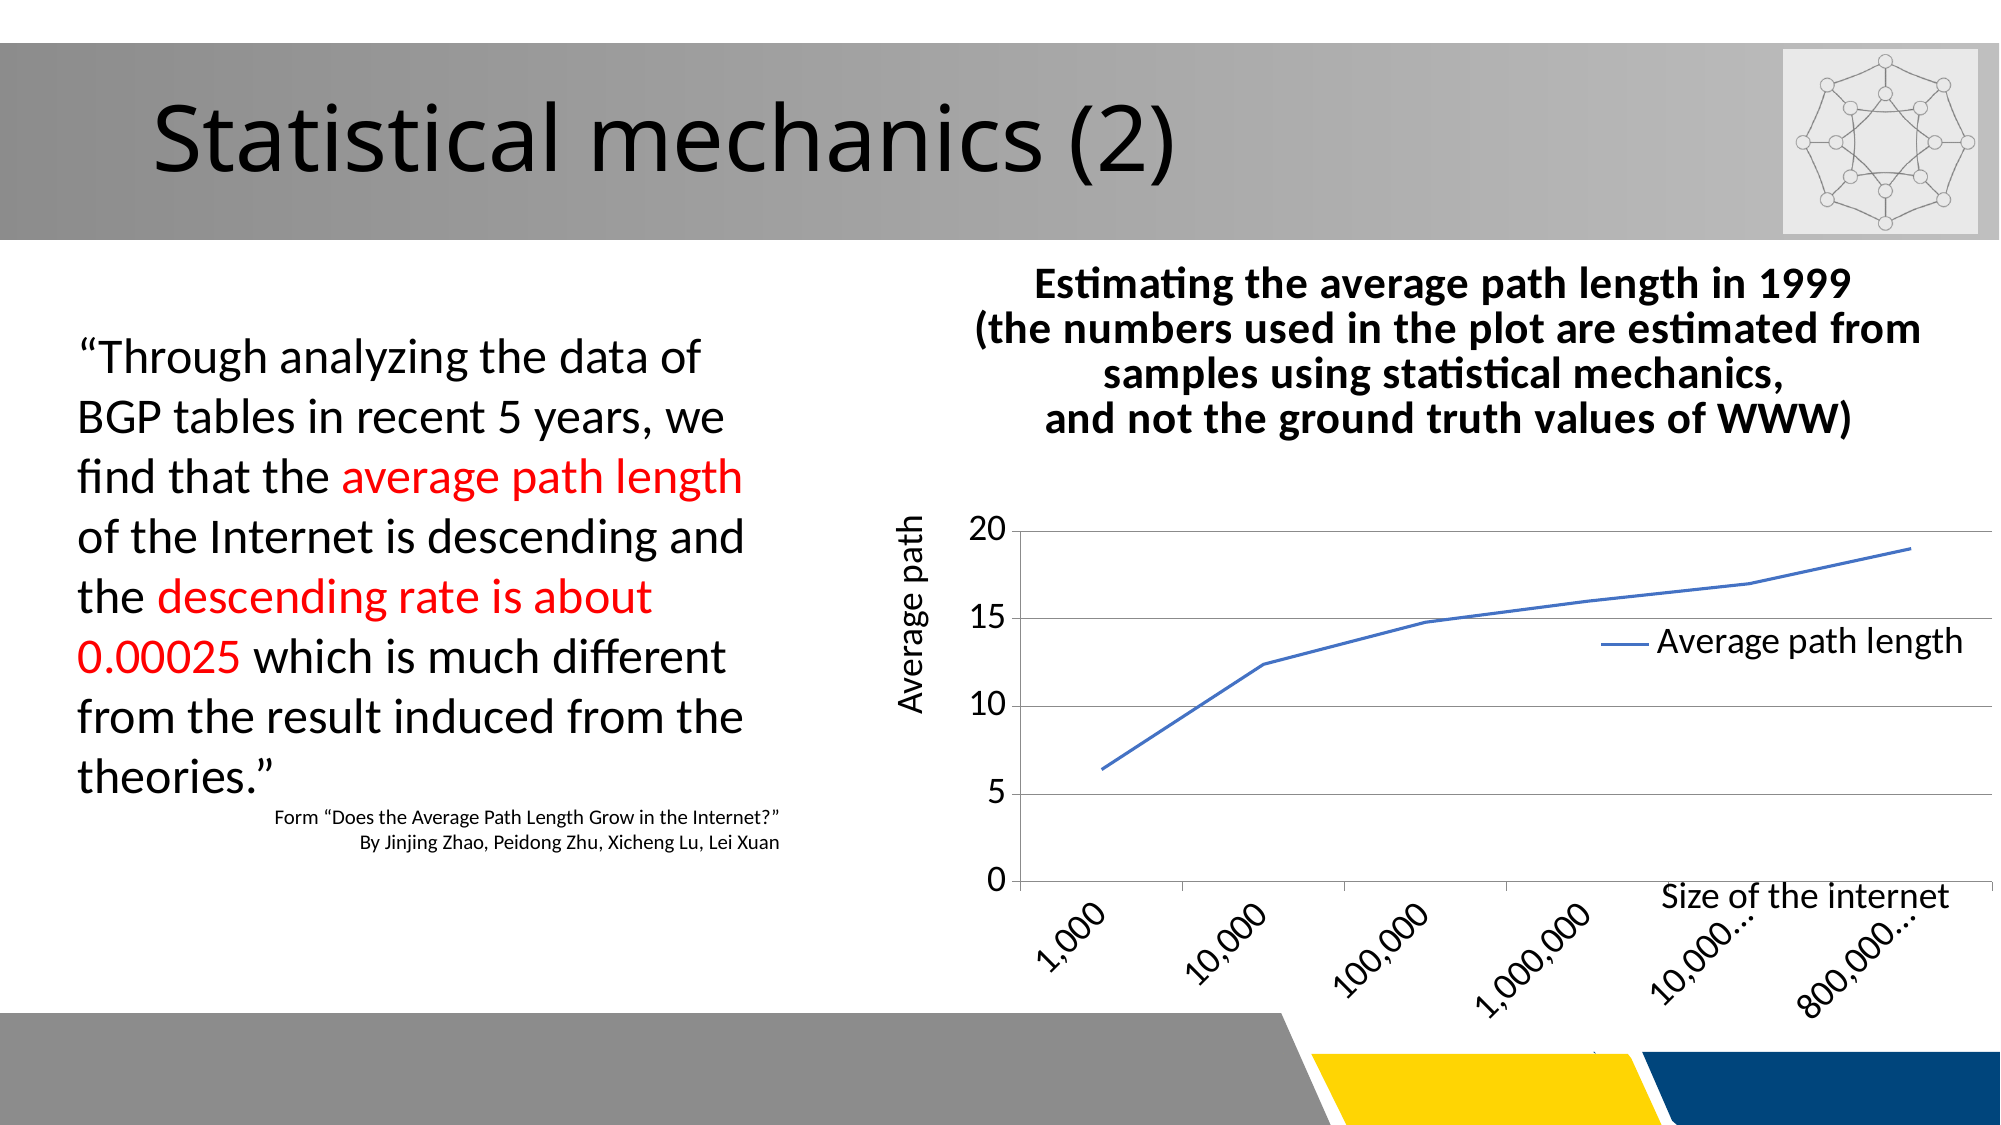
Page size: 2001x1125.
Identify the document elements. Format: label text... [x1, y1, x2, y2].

text_box “Through analyzing the data of BGP tables in recent 5 years, we find that the average path length of the Internet is descending and the descending rate is about 0.00025 which is much different from the result induced from the theories.” Form “Does the Average Path Length Grow in the Internet?” By Jinjing Zhao, Peidong Zhu, Xicheng Lu, Lei Xuan [63, 316, 627, 907]
chart [627, 250, 1998, 1039]
title Statistical mechanics (2) [137, 32, 1618, 251]
